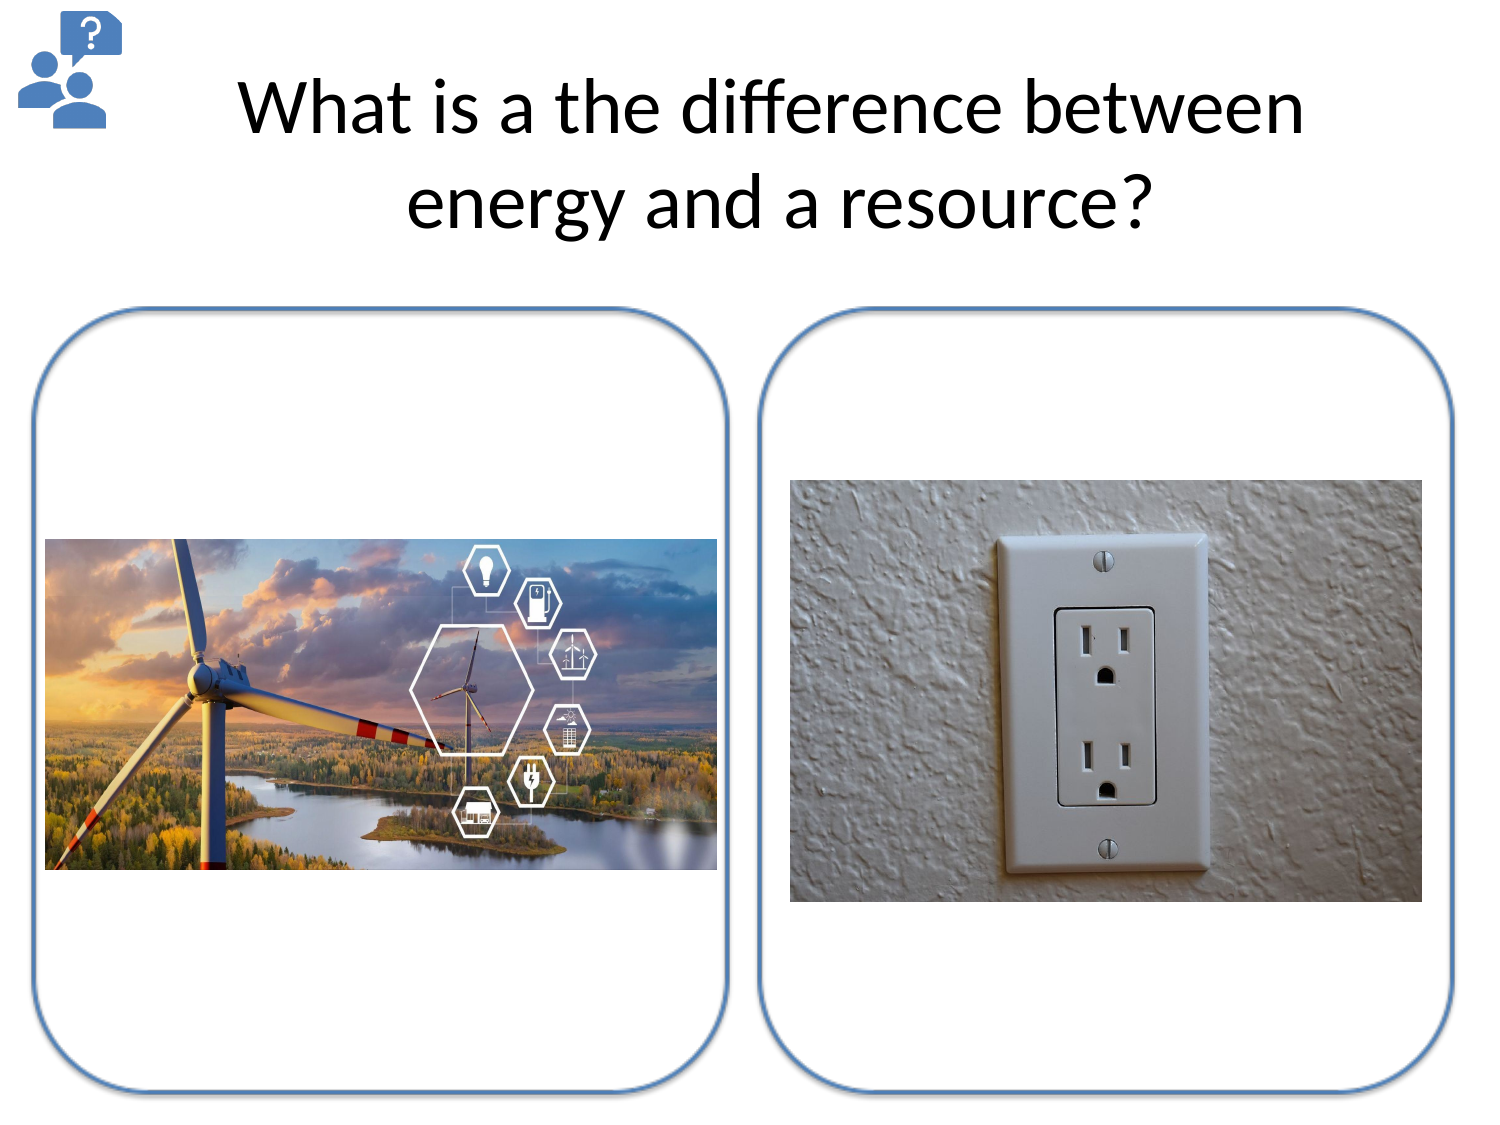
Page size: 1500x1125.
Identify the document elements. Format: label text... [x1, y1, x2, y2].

picture [749, 303, 1463, 1106]
text_box [0, 0, 140, 140]
title What is a the difference between energy and a resource? [105, 20, 1458, 279]
picture [24, 303, 738, 1106]
